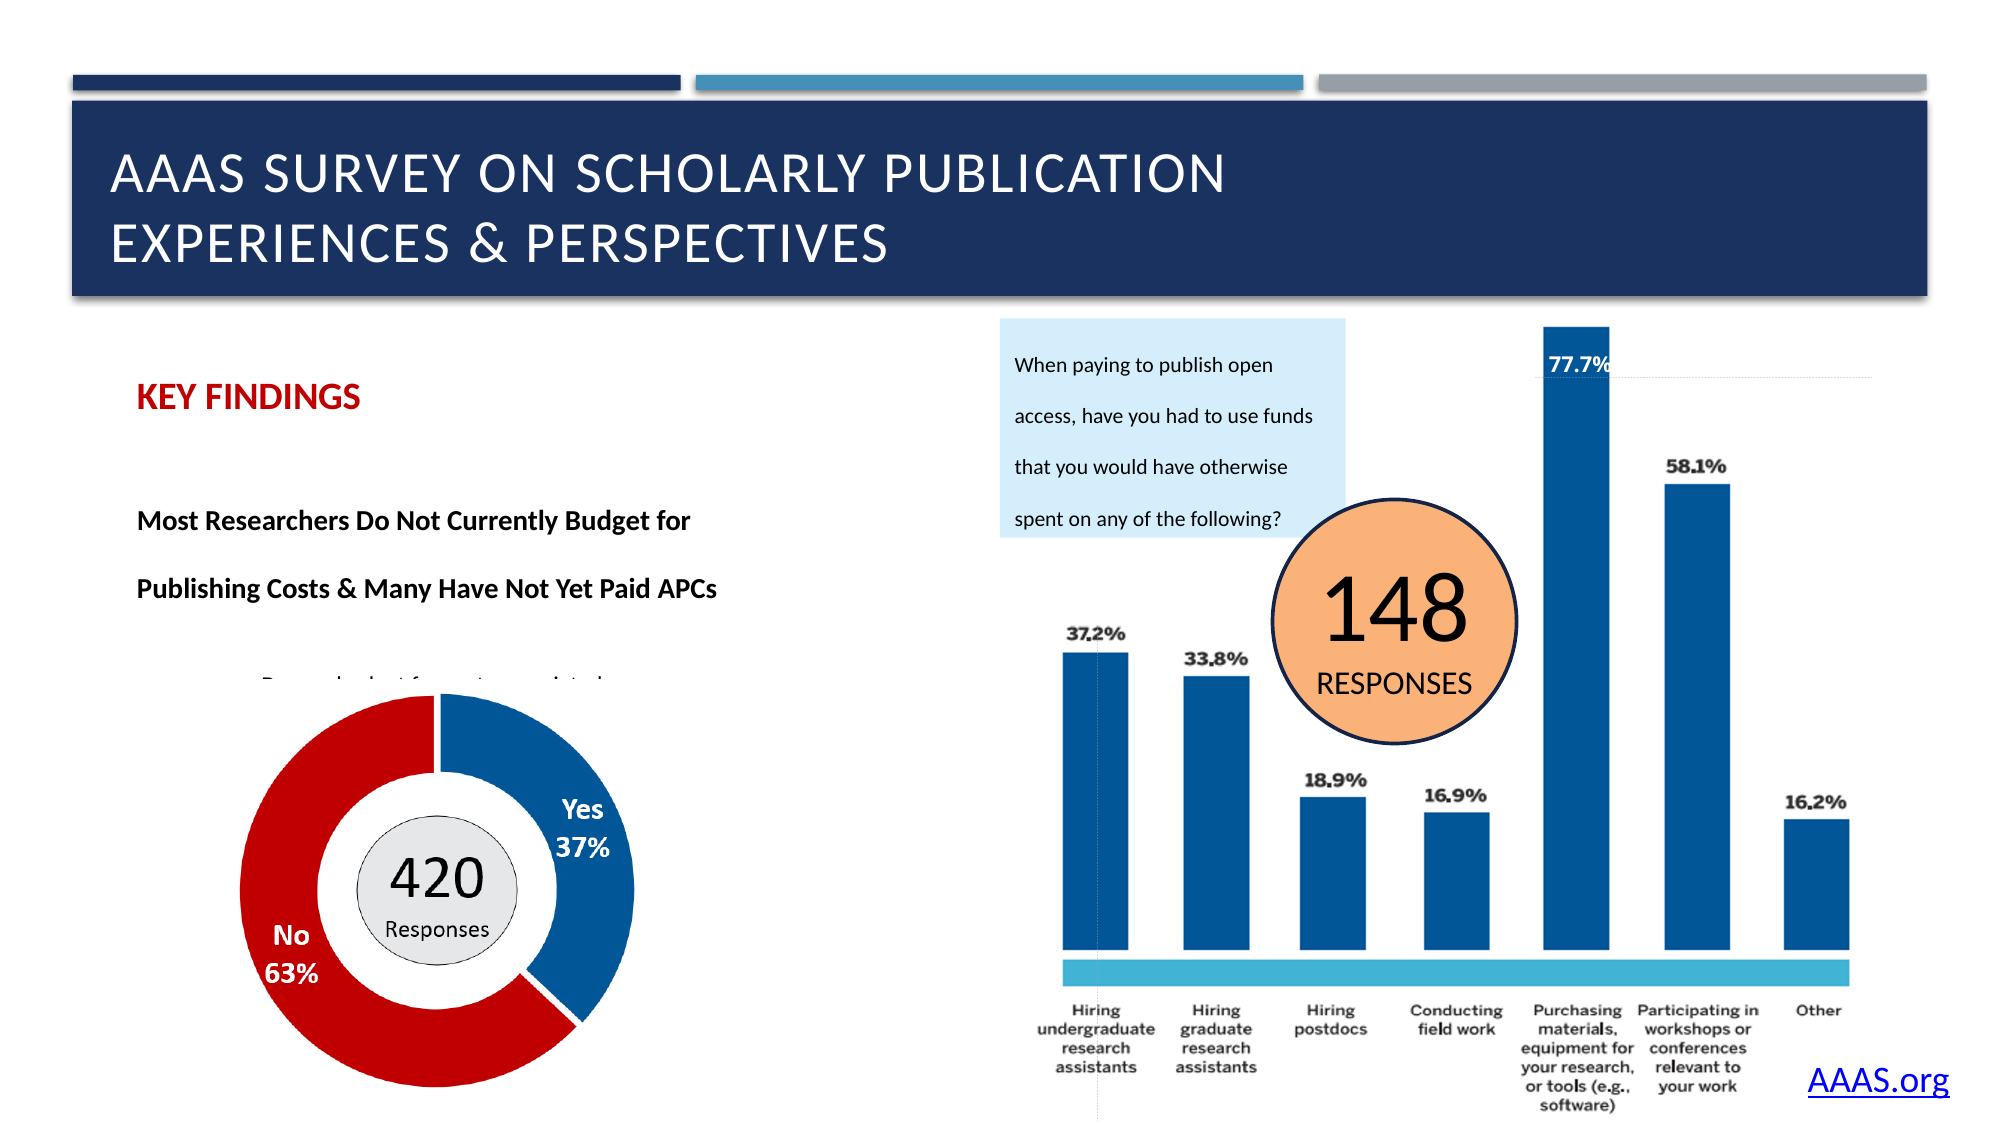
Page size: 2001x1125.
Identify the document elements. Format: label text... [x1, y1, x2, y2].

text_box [999, 309, 1872, 1122]
text_box KEY FINDINGS Most Researchers Do Not Currently Budget for Publishing Costs & Many Have Not Yet Paid APCs Do you budget for costs associated with publishing your research? [122, 318, 748, 763]
picture [195, 679, 663, 1096]
title AAAS SURVEY ON SCHOLARLY PUBLICATION EXPERIENCES & PERSPECTIVES [95, 115, 1905, 282]
text_box AAAS.org [1877, 1048, 1965, 1108]
